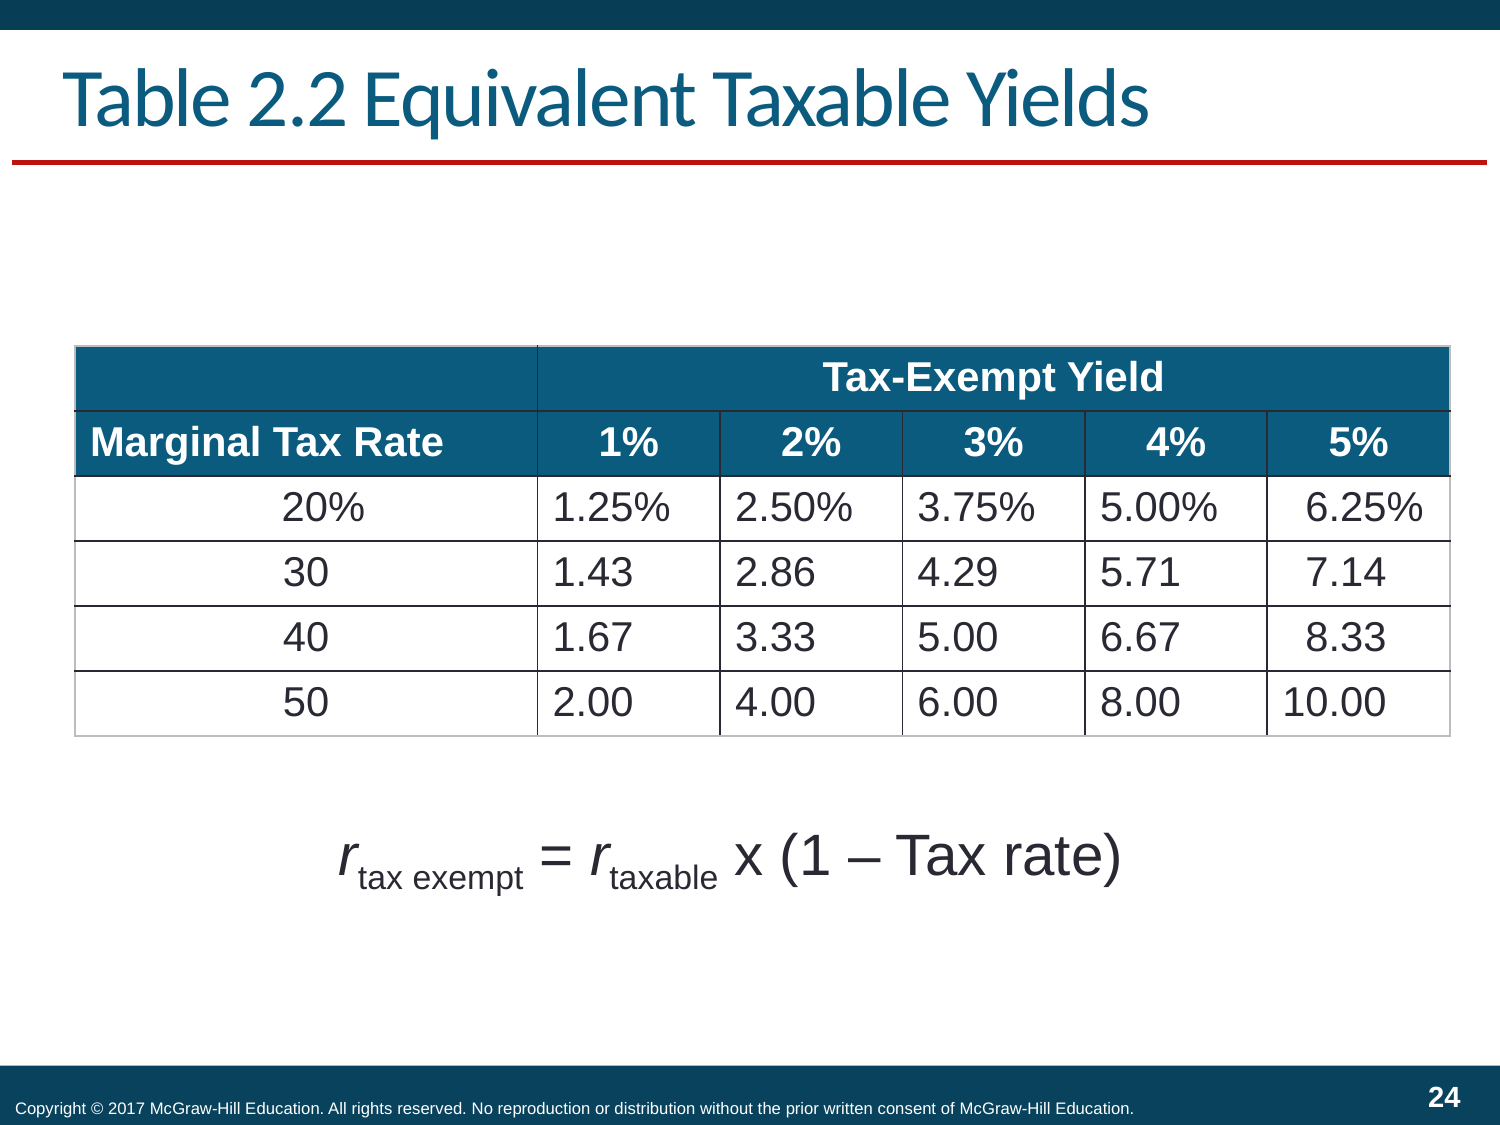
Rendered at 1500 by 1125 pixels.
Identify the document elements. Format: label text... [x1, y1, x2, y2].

table_header [76, 347, 537, 410]
table_cell 2.00 [538, 672, 719, 735]
table_header Tax-Exempt Yield [538, 347, 1449, 410]
table_cell 40 [76, 607, 537, 670]
table_cell 50 [76, 672, 537, 735]
table_cell 6.67 [1086, 607, 1266, 670]
table_cell 1% [538, 412, 719, 475]
table_cell 8.33 [1268, 607, 1449, 670]
table_cell 4.00 [721, 672, 902, 735]
table_cell 7.14 [1268, 542, 1449, 605]
table_cell 1.25% [538, 477, 719, 540]
table_cell 2.86 [721, 542, 902, 605]
table_cell 30 [76, 542, 537, 605]
title Table 2.2 Equivalent Taxable Yields [47, 24, 1453, 163]
table_cell 2.50% [721, 477, 902, 540]
table_cell 5.71 [1086, 542, 1266, 605]
table_cell 3% [903, 412, 1084, 475]
table_cell 1.67 [538, 607, 719, 670]
table_cell 10.00 [1268, 672, 1449, 735]
table_cell 3.33 [721, 607, 902, 670]
table_cell 4% [1086, 412, 1266, 475]
table_cell 2% [721, 412, 902, 475]
text_box rtax exempt = rtaxable x (1 – Tax rate) [323, 809, 1187, 904]
table_cell 8.00 [1086, 672, 1266, 735]
table_cell 4.29 [903, 542, 1084, 605]
table_cell 20% [76, 477, 537, 540]
table_cell 1.43 [538, 542, 719, 605]
table_cell 6.00 [903, 672, 1084, 735]
table_cell Marginal Tax Rate [76, 412, 537, 475]
table_cell 3.75% [903, 477, 1084, 540]
table_cell 5% [1268, 412, 1449, 475]
table_cell 5.00 [903, 607, 1084, 670]
table_cell 6.25% [1268, 477, 1449, 540]
table_cell 5.00% [1086, 477, 1266, 540]
